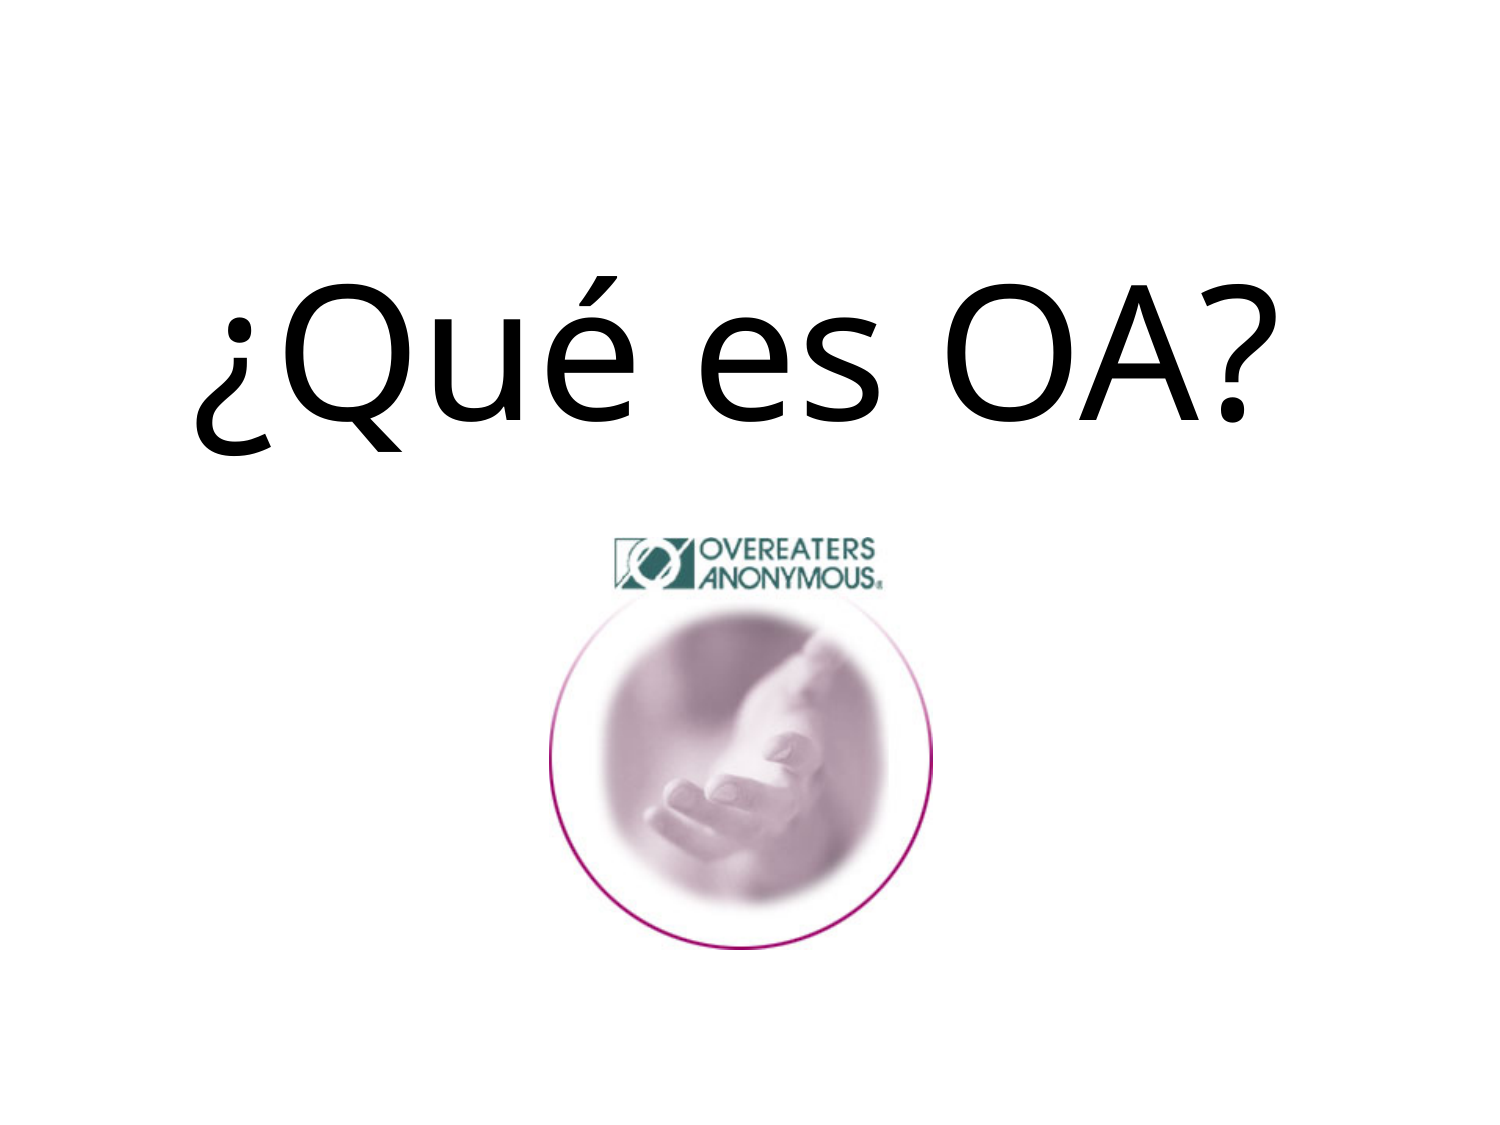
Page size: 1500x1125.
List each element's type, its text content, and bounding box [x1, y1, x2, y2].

title ¿Qué es OA? [99, 224, 1376, 467]
picture [549, 537, 933, 951]
